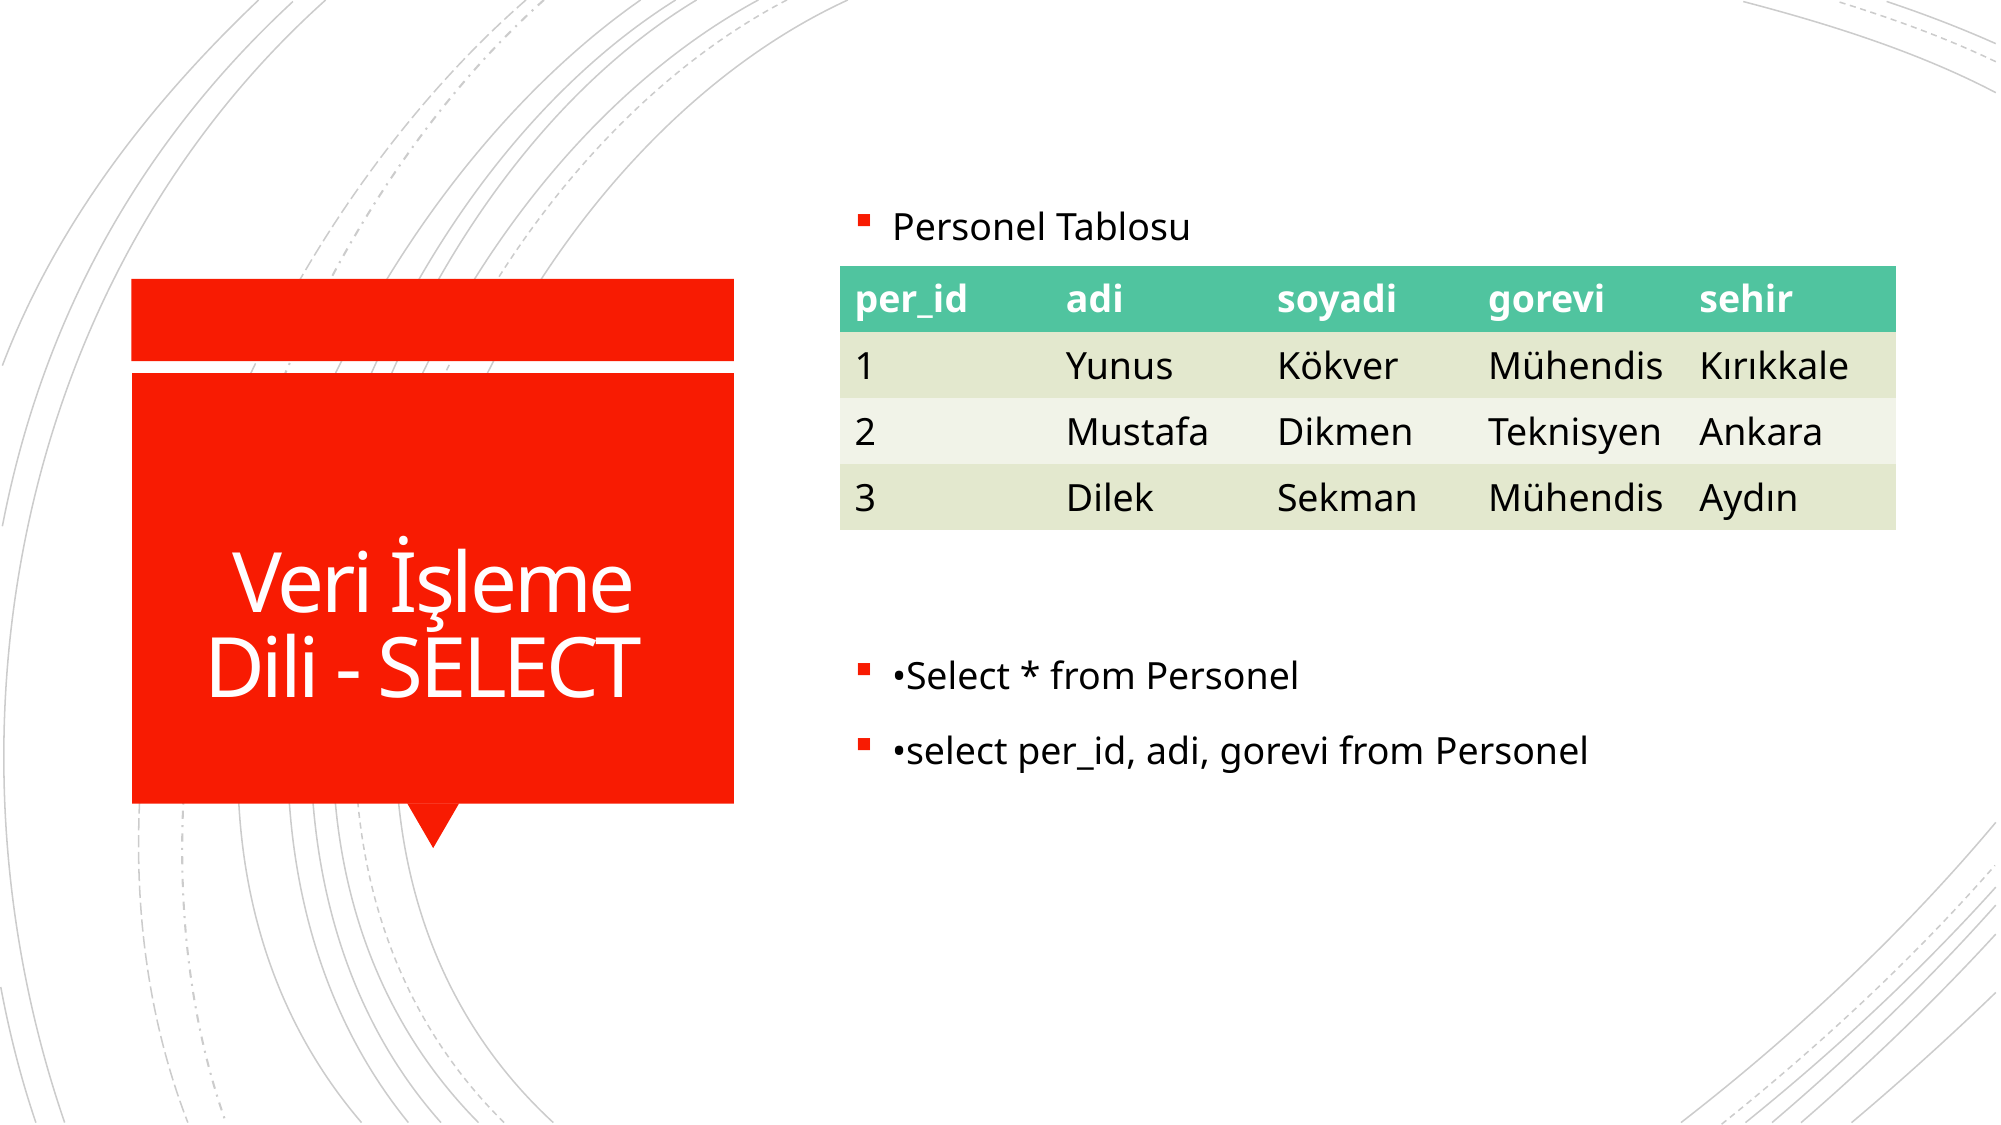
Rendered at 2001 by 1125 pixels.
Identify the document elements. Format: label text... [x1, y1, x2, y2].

table_cell Mühendis [1473, 464, 1684, 530]
table_cell Sekman [1262, 464, 1473, 530]
table_cell Mühendis [1473, 332, 1684, 398]
table_cell Ankara [1684, 398, 1896, 464]
table_cell Kırıkkale [1684, 332, 1896, 398]
table_cell Mustafa [1051, 398, 1262, 464]
table_header gorevi [1473, 266, 1684, 332]
table_cell Teknisyen [1473, 398, 1684, 464]
table_header adi [1051, 266, 1262, 332]
table_cell Aydın [1684, 464, 1896, 530]
table_cell 1 [840, 332, 1051, 398]
title Veri İşleme Dili - SELECT [145, 385, 720, 789]
table_cell 3 [840, 464, 1051, 530]
table_header soyadi [1262, 266, 1473, 332]
table_cell Kökver [1262, 332, 1473, 398]
table_header per_id [840, 266, 1051, 332]
table_cell Dilek [1051, 464, 1262, 530]
table_header sehir [1684, 266, 1896, 332]
table_cell 2 [840, 398, 1051, 464]
table_cell Dikmen [1262, 398, 1473, 464]
list Personel Tablosu •Select * from Personel •select per_id, adi, gorevi from Personel [839, 131, 1871, 993]
table_cell Yunus [1051, 332, 1262, 398]
